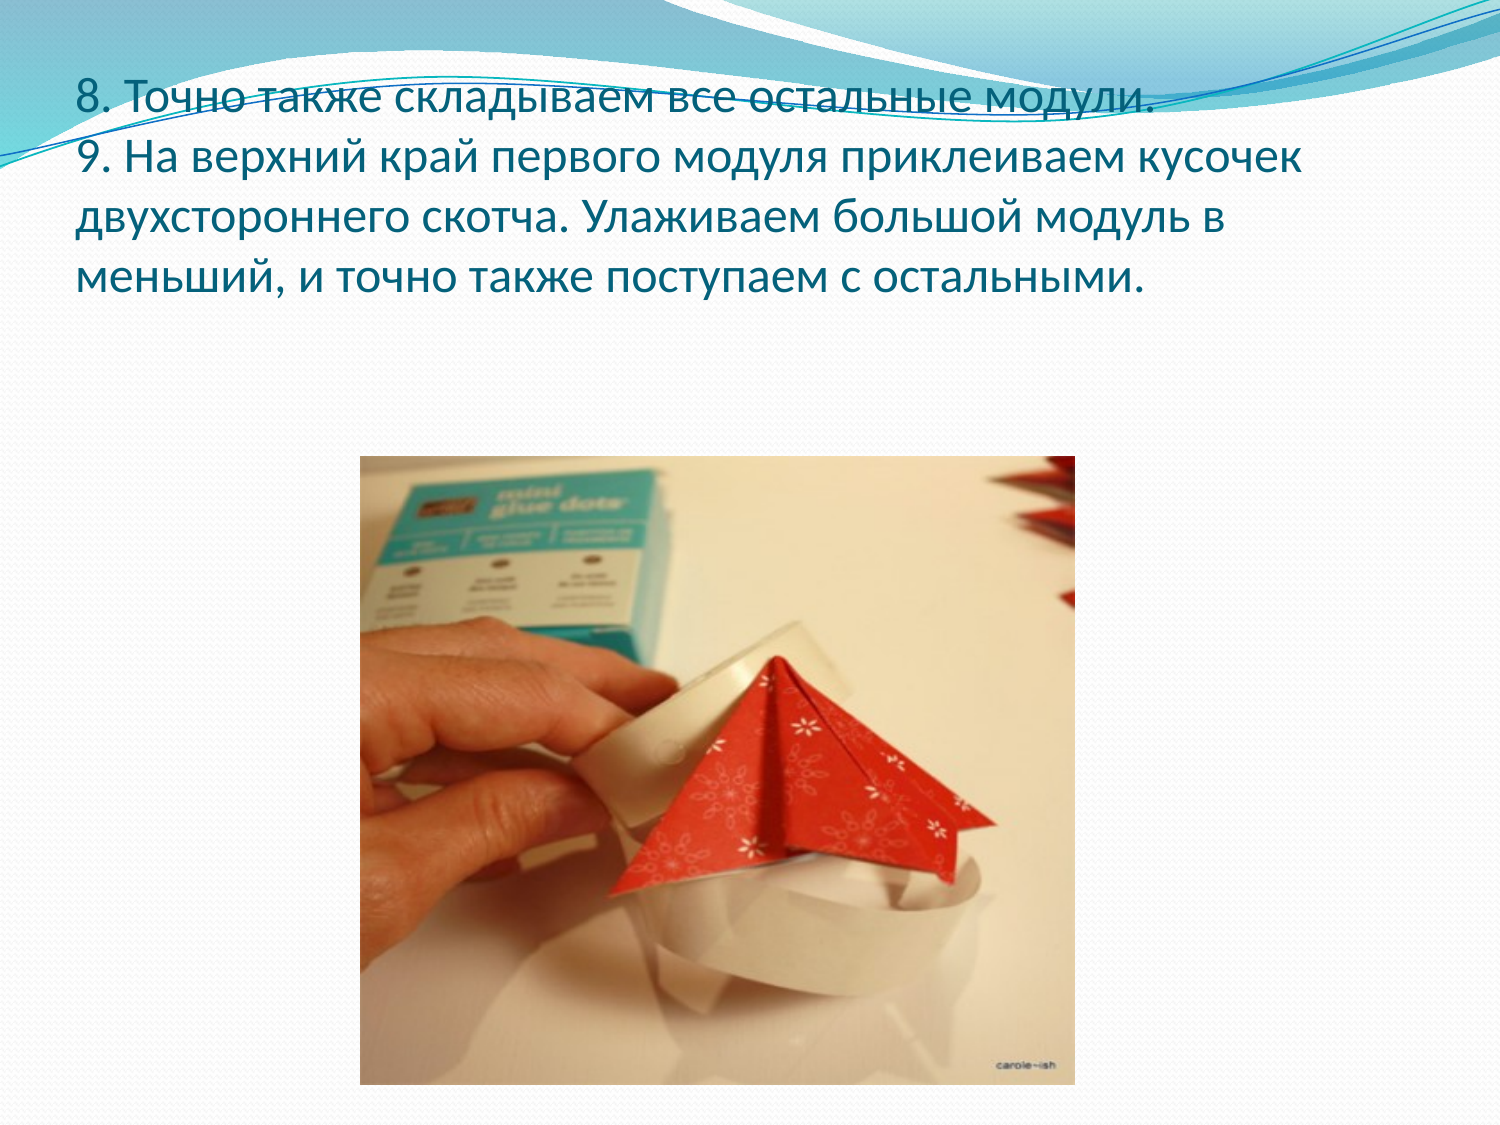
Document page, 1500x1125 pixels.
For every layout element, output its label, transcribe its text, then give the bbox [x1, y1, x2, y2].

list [359, 455, 1075, 1085]
title 8. Точно также складываем все остальные модули. 9. На верхний край первого модуля приклеиваем кусочек двухстороннего скотча. Улаживаем большой модуль в меньший, и точно также поступаем с остальными. [75, 115, 1425, 303]
